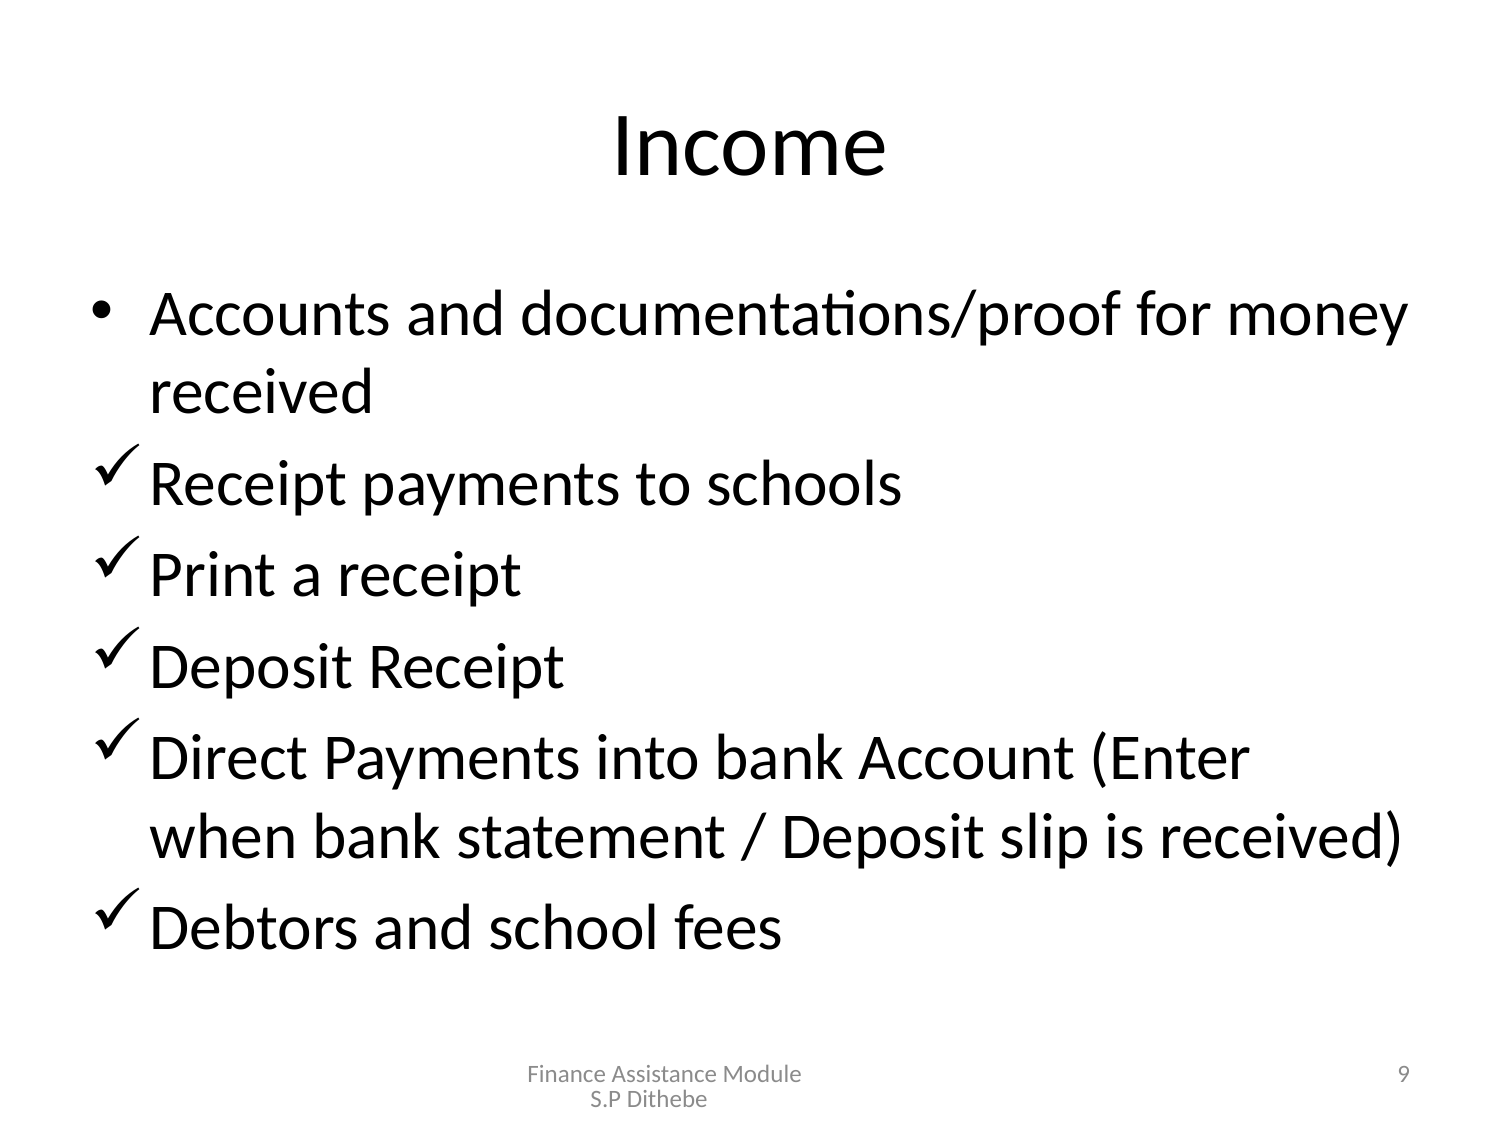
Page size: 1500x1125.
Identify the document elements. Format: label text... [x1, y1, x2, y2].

title Income [75, 45, 1425, 233]
footer Finance Assistance Module S.P Dithebe [512, 1042, 988, 1103]
slide_number 9 [1074, 1042, 1425, 1103]
list Accounts and documentations/proof for money received Receipt payments to schools Print a receipt Deposit Receipt Direct Payments into bank Account (Enter when bank statement / Deposit slip is received) Debtors and school fees [75, 262, 1425, 1005]
